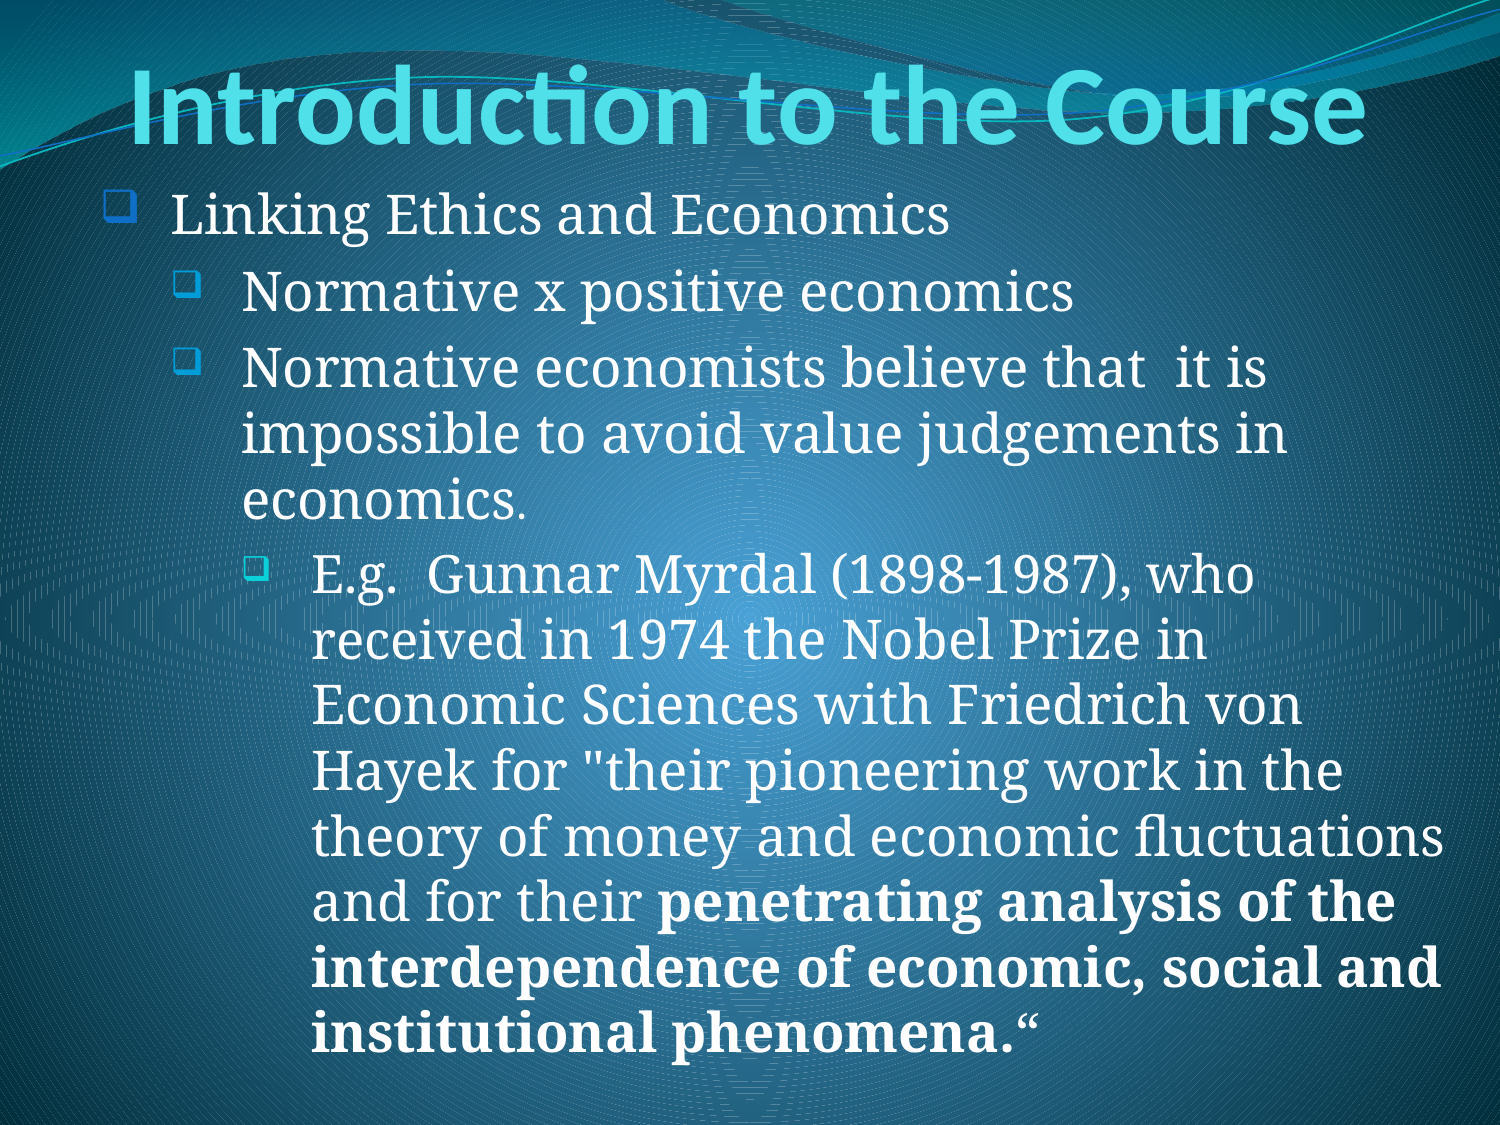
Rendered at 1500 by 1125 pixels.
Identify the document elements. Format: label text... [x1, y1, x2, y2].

title Introduction to the Course [17, 30, 1483, 168]
subtitle Linking Ethics and Economics Normative x positive economics Normative economists believe that it is impossible to avoid value judgements in economics. E.g. Gunnar Myrdal (1898-1987), who received in 1974 the Nobel Prize in Economic Sciences with Friedrich von Hayek for "their pioneering work in the theory of money and economic fluctuations and for their penetrating analysis of the interdependence of economic, social and institutional phenomena.“ [29, 172, 1471, 1125]
